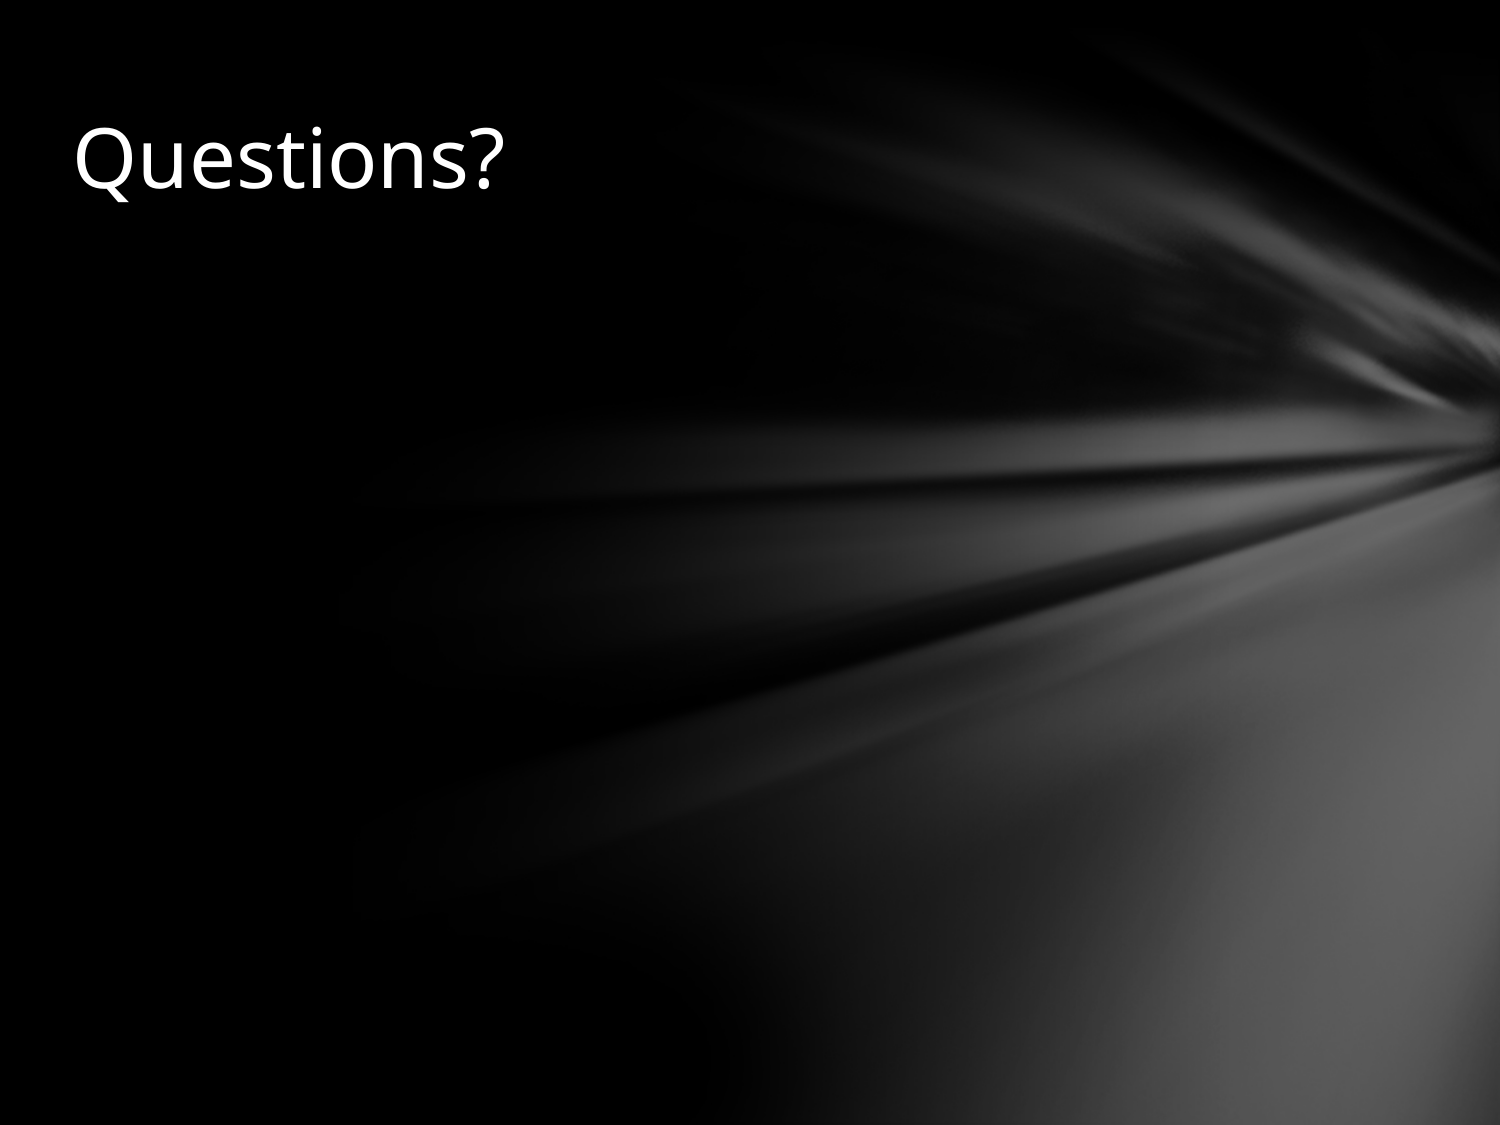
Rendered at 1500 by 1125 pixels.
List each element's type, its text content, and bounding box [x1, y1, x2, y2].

title Questions? [57, 37, 1318, 213]
